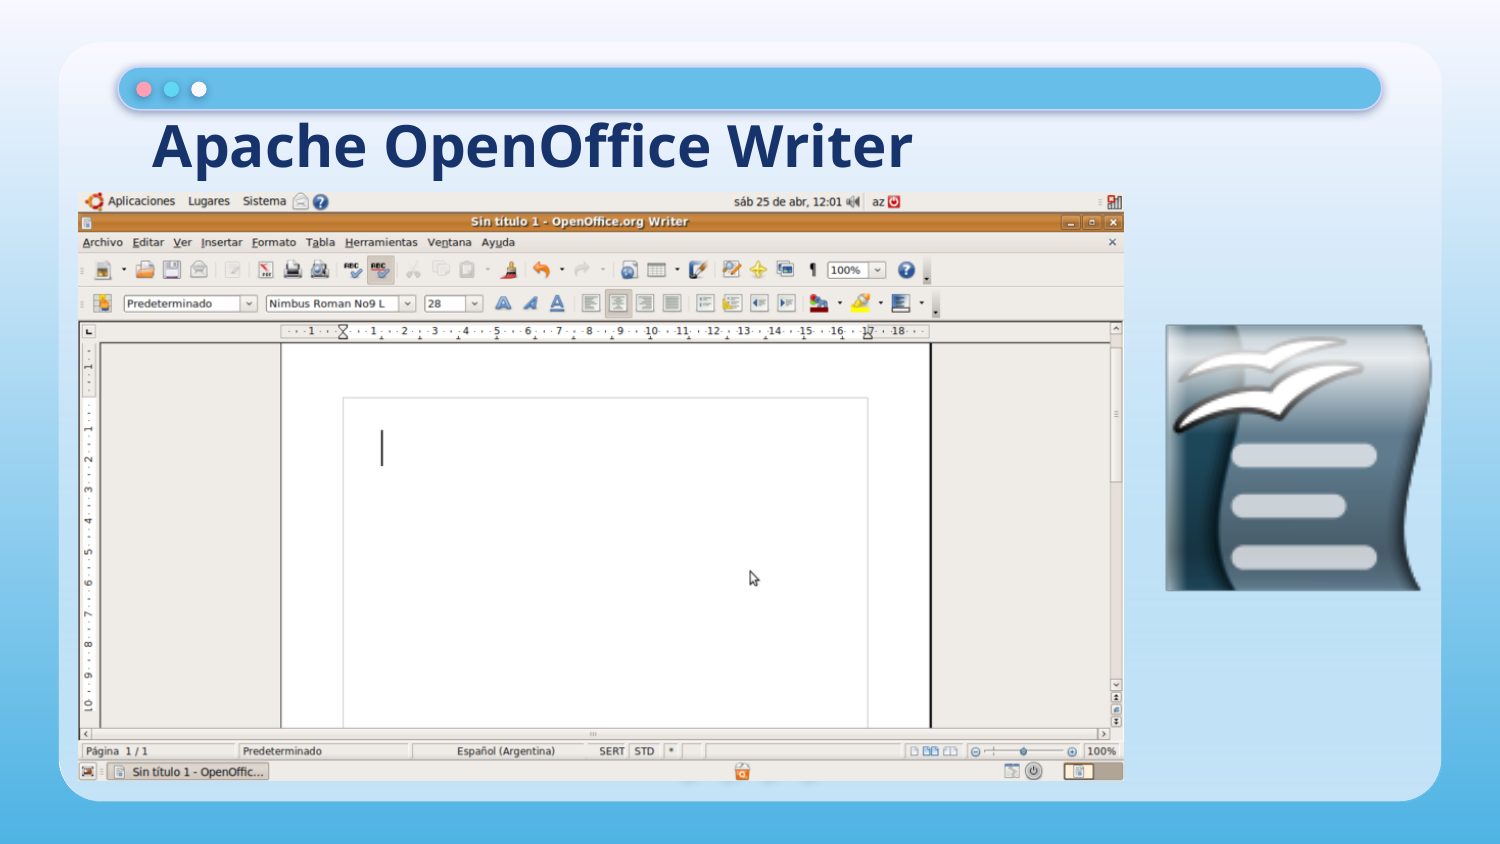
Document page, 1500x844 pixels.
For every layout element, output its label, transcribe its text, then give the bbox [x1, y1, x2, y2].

title Apache OpenOffice Writer [138, 132, 1402, 227]
picture [1153, 312, 1446, 605]
picture [78, 192, 1124, 782]
